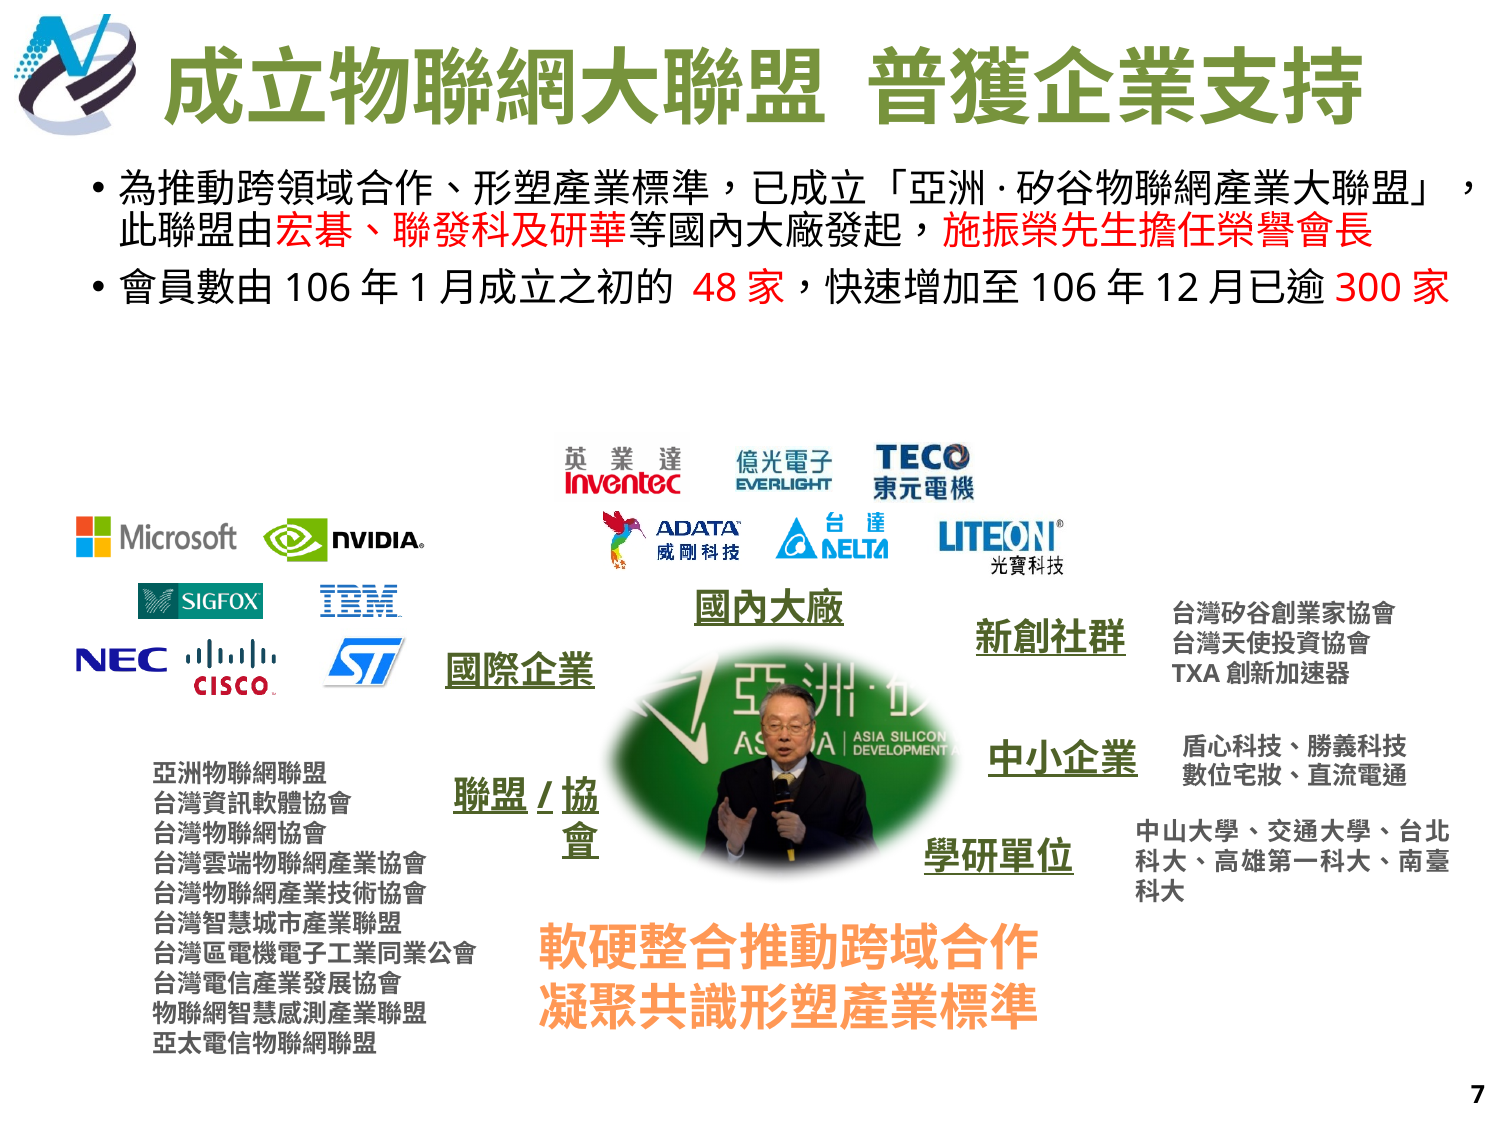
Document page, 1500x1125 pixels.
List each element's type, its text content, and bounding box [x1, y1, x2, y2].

list 為推動跨領域合作、形塑產業標準，已成立「亞洲·矽谷物聯網產業大聯盟」，此聯盟由宏碁、聯發科及研華等國內大廠發起，施振榮先生擔任榮譽會長 會員數由106年1月成立之初的 48家，快速增加至106年12月已逾300家 [76, 160, 1466, 402]
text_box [76, 432, 1466, 1088]
picture [14, 14, 88, 139]
title 成立物聯網大聯盟 普獲企業支持 [88, 0, 1439, 160]
slide_number 7 [1359, 1065, 1500, 1125]
